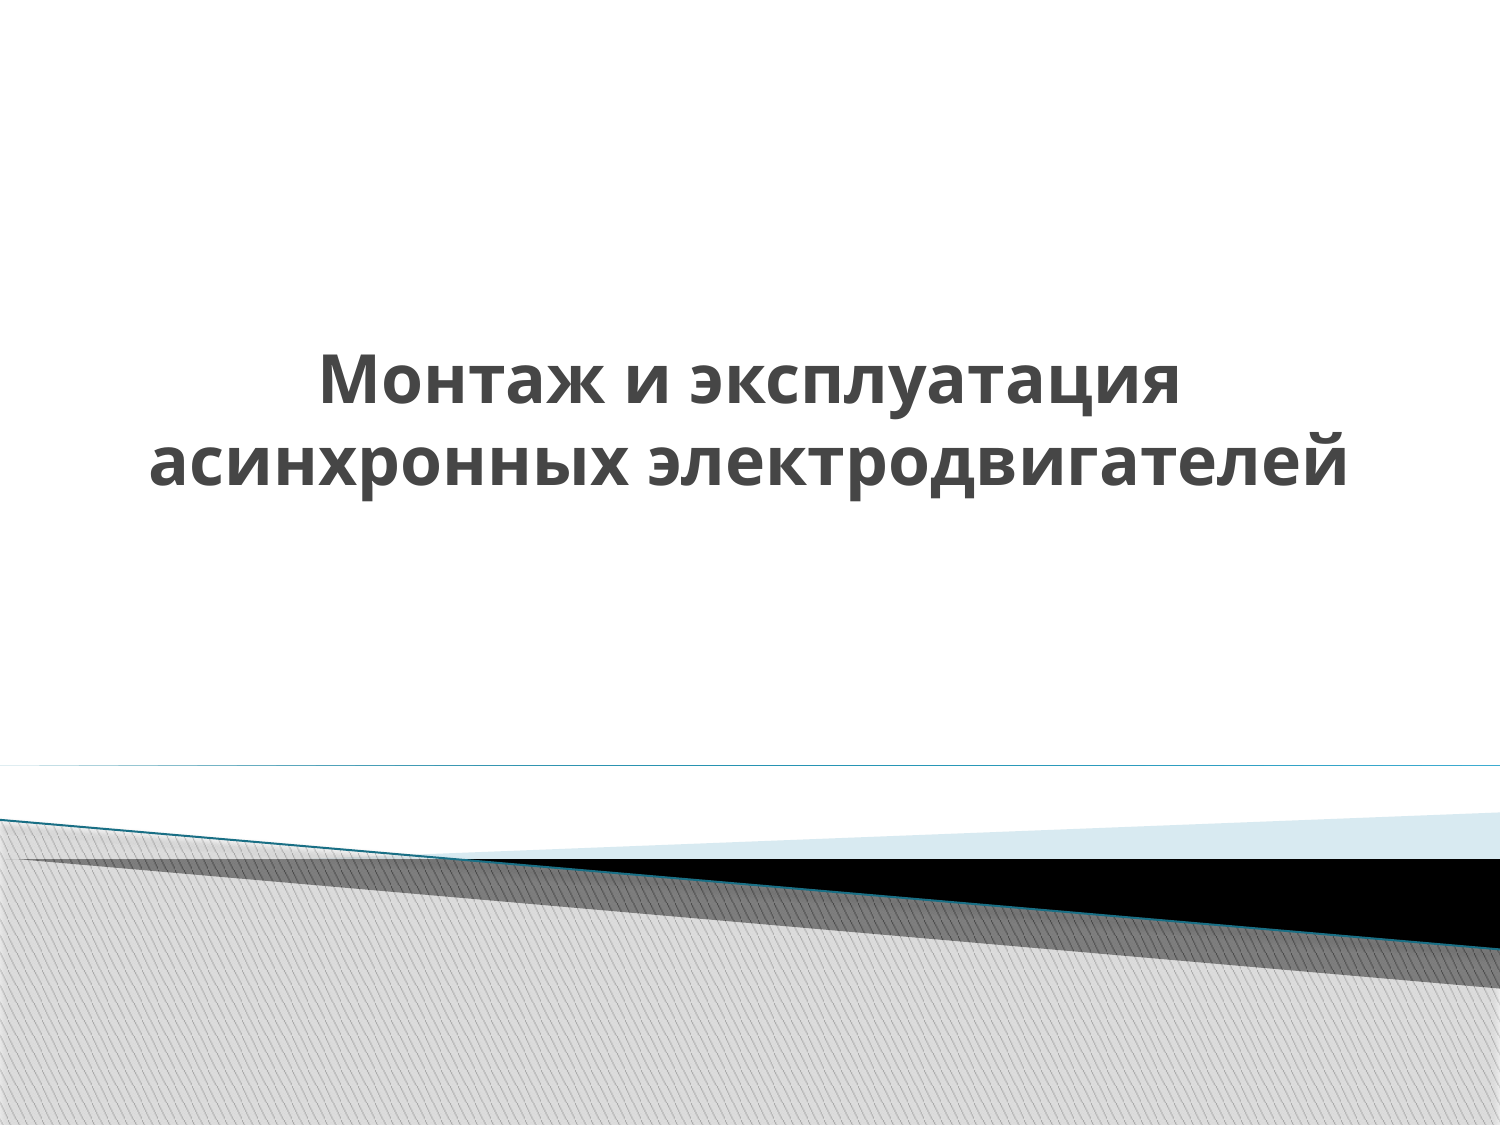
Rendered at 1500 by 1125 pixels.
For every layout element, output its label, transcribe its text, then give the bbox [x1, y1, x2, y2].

title Монтаж и эксплуатация асинхронных электродвигателей [112, 287, 1388, 588]
picture [5, 859, 1500, 989]
